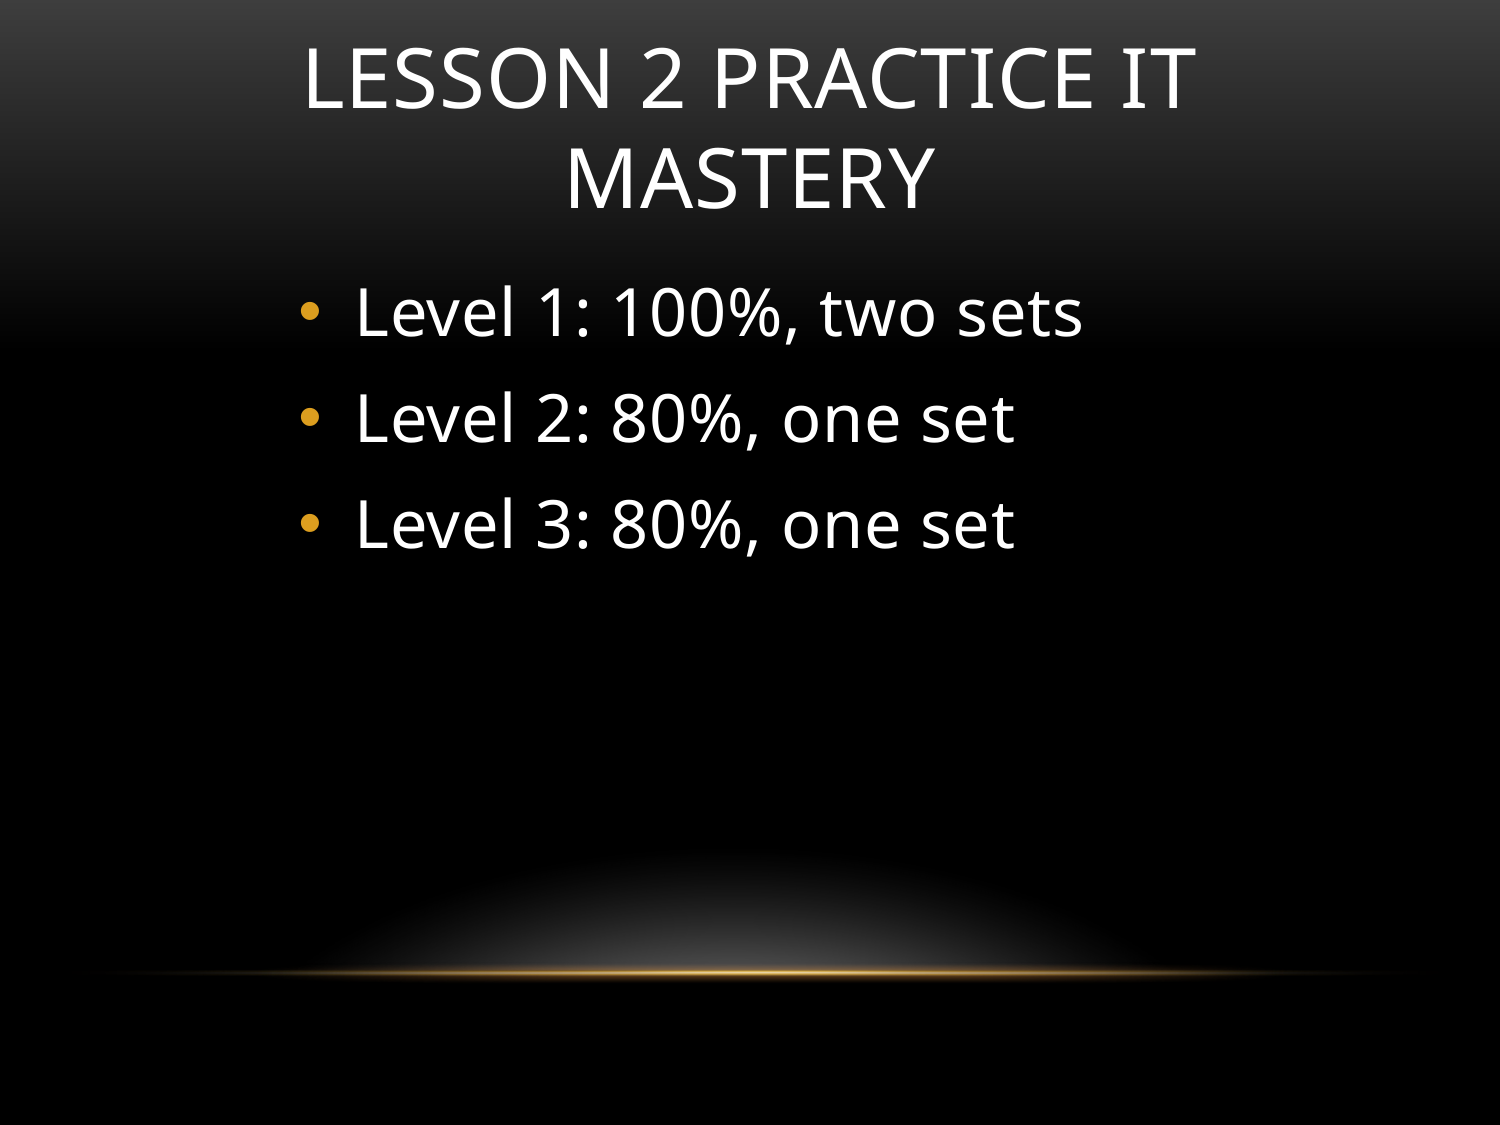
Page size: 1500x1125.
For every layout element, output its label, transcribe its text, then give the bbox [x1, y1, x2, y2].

picture [0, 0, 1500, 1125]
list Level 1: 100%, two sets Level 2: 80%, one set Level 3: 80%, one set [283, 262, 1400, 938]
title Lesson 2 practice It Mastery [99, 45, 1400, 233]
